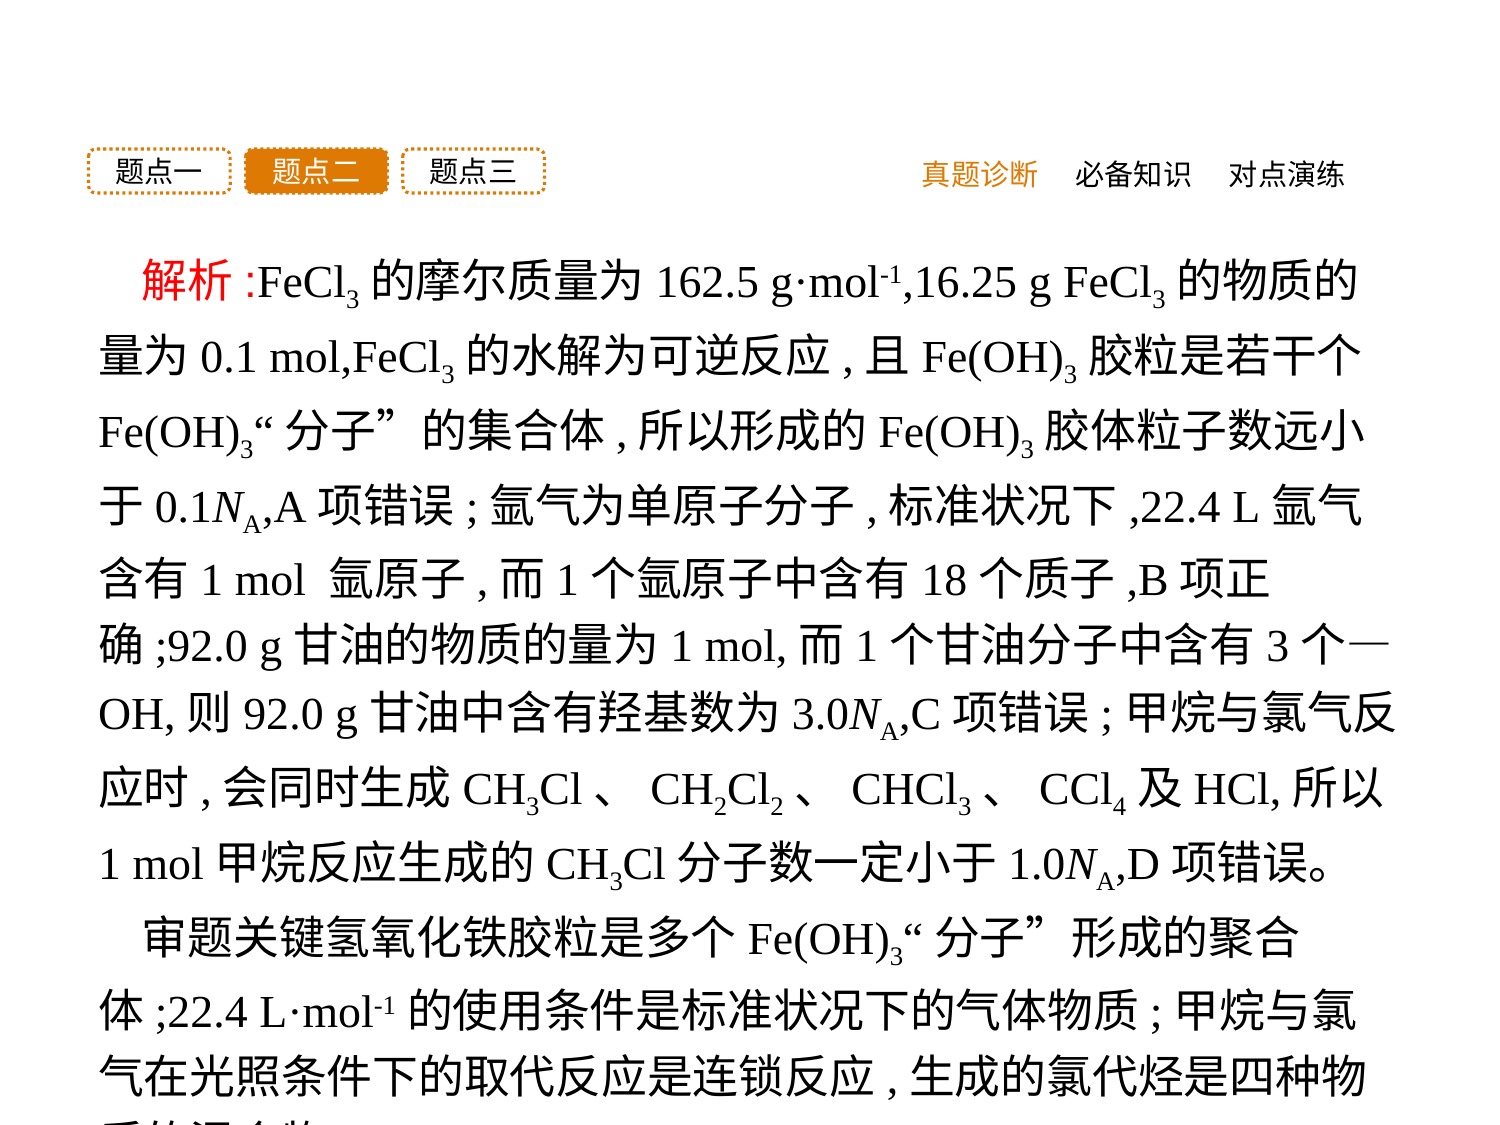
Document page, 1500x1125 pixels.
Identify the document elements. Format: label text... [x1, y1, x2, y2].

text_box 必备知识 [1057, 148, 1210, 199]
text_box 对点演练 [1210, 148, 1365, 199]
text_box 题点一 [86, 146, 233, 196]
text_box 题点三 [400, 146, 547, 196]
text_box 解析:FeCl3的摩尔质量为162.5 g·mol-1,16.25 g FeCl3的物质的量为0.1 mol,FeCl3的水解为可逆反应,且Fe(OH)3胶粒是若干个Fe(OH)3“分子”的集合体,所以形成的Fe(OH)3胶体粒子数远小于0.1NA,A项错误;氩气为单原子分子,标准状况下,22.4 L氩气含有1 mol 氩原子,而1个氩原子中含有18个质子,B项正确;92.0 g甘油的物质的量为1 mol,而1个甘油分子中含有3个—OH,则92.0 g甘油中含有羟基数为3.0NA,C项错误;甲烷与氯气反应时,会同时生成CH3Cl、CH2Cl2、CHCl3、CCl4及HCl,所以1 mol甲烷反应生成的CH3Cl分子数一定小于1.0NA,D项错误。 审题关键氢氧化铁胶粒是多个Fe(OH)3“分子”形成的聚合体;22.4 L·mol-1的使用条件是标准状况下的气体物质;甲烷与氯气在光照条件下的取代反应是连锁反应,生成的氯代烃是四种物质的混合物。 [83, 231, 1417, 1125]
text_box 题点二 [243, 146, 390, 196]
text_box 真题诊断 [903, 148, 1057, 199]
